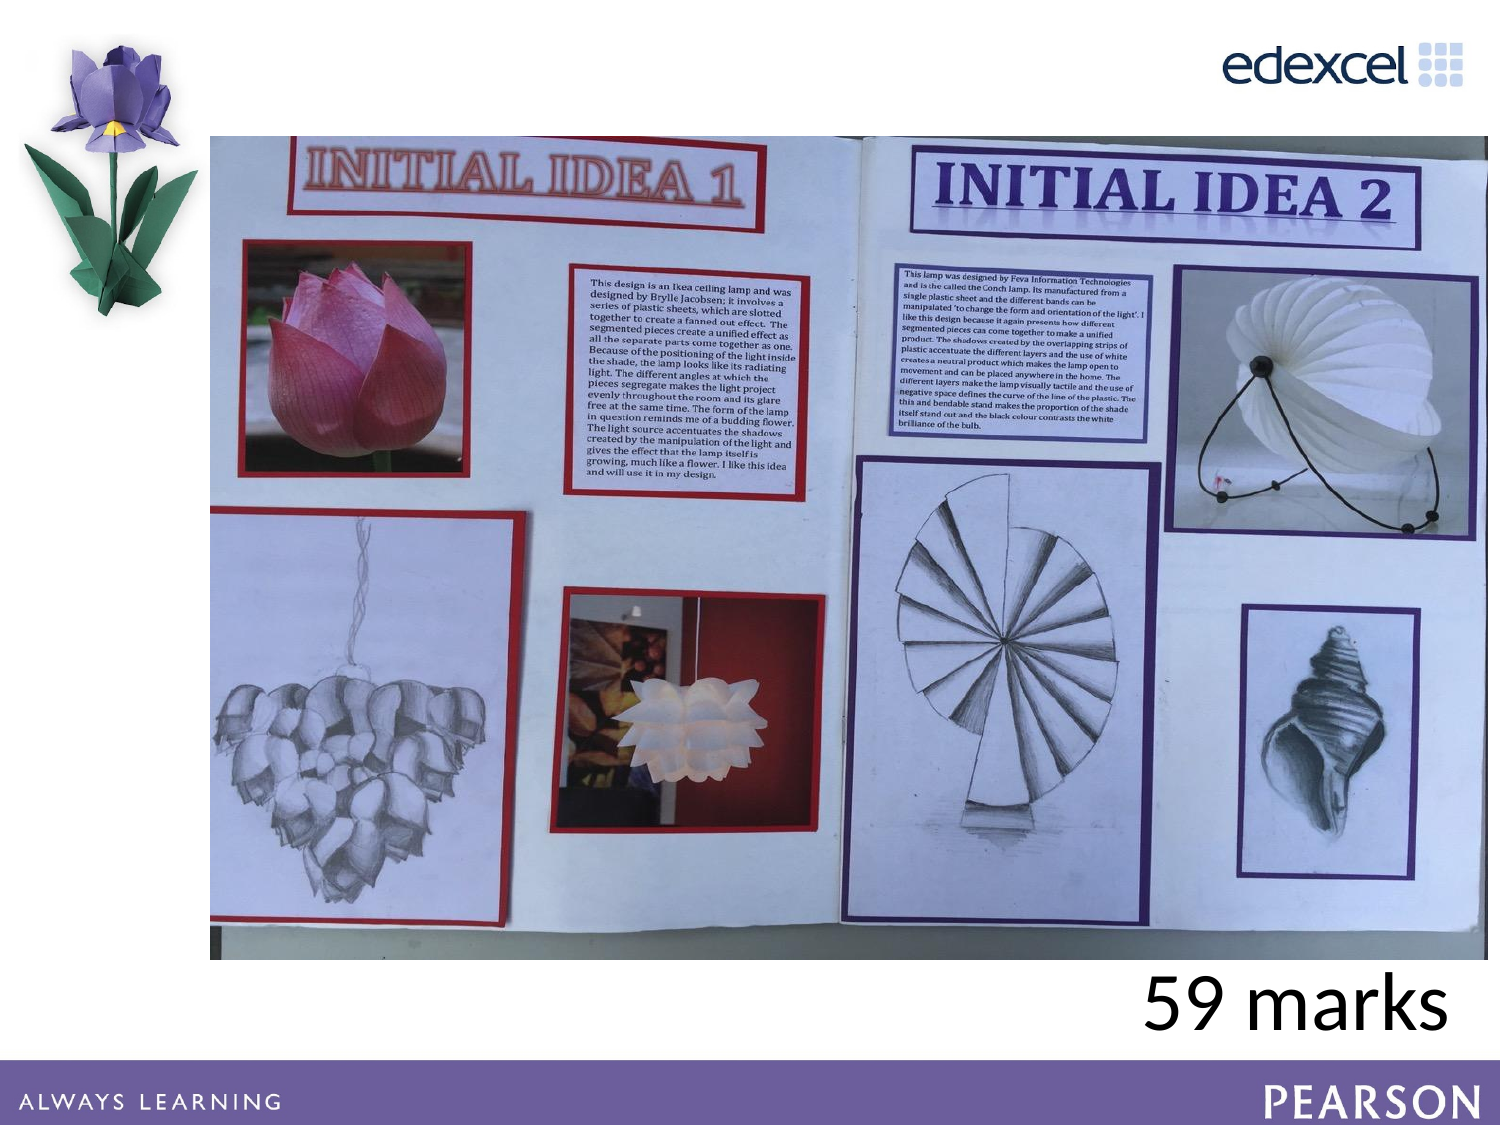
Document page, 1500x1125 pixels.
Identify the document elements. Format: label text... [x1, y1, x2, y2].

text_box 59 marks [1126, 969, 1484, 1051]
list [199, 136, 1500, 961]
picture [0, 0, 1500, 1125]
